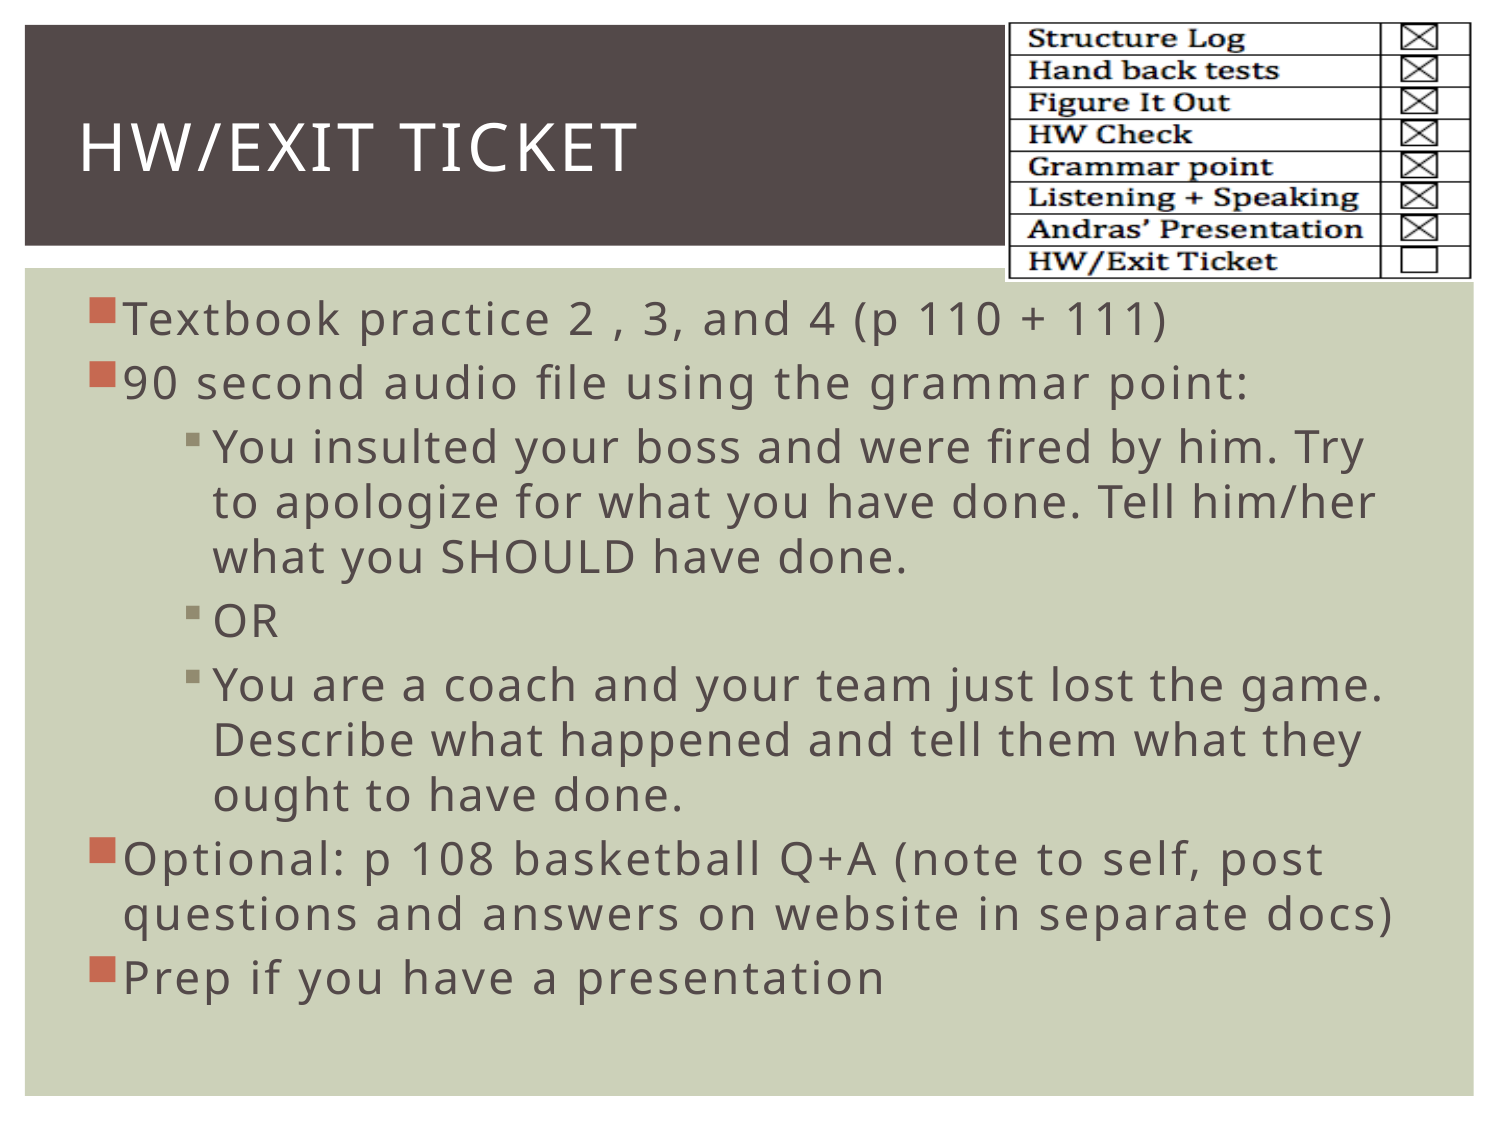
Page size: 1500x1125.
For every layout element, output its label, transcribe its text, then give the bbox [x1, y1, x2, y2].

picture [1004, 20, 1475, 283]
list Textbook practice 2 , 3, and 4 (p 110 + 111) 90 second audio file using the grammar point: You insulted your boss and were fired by him. Try to apologize for what you have done. Tell him/her what you SHOULD have done. OR You are a coach and your team just lost the game. Describe what happened and tell them what they ought to have done. Optional: p 108 basketball Q+A (note to self, post questions and answers on website in separate docs) Prep if you have a presentation [62, 281, 1442, 1050]
title HW/Exit Ticket [62, 58, 1000, 232]
